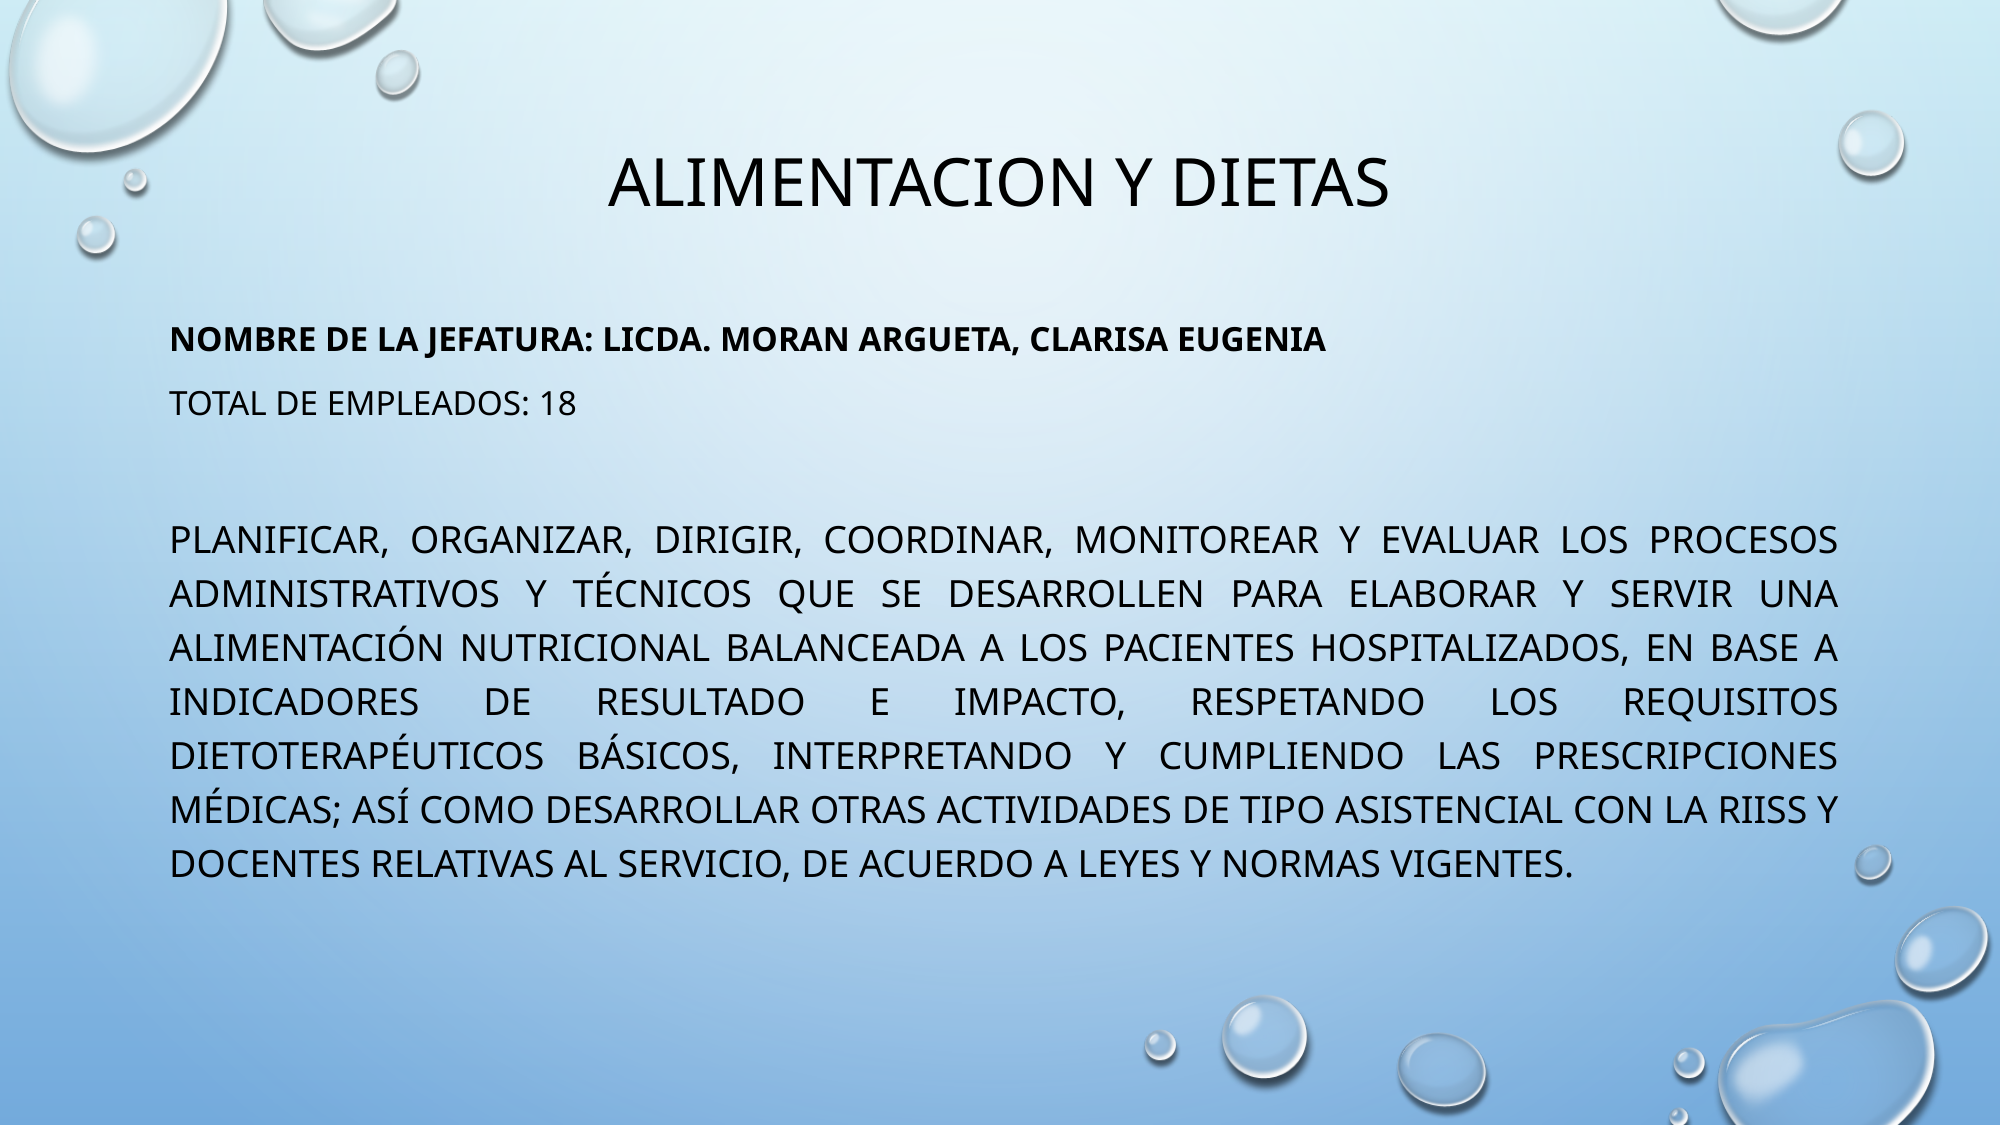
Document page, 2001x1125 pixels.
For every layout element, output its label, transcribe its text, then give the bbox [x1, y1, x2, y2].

title ALIMENTACION Y DIETAS [149, 99, 1851, 270]
picture [0, 0, 2000, 1125]
list Nombre de la Jefatura: Licda. MORAN ARGUETA, CLARISA EUGENIA Total de Empleados: 18 Planificar, organizar, dirigir, coordinar, monitorear y evaluar los procesos administrativos y técnicos que se desarrollen para elaborar y servir una alimentación nutricional balanceada a los pacientes hospitalizados, en base a indicadores de resultado e impacto, respetando los requisitos dietoterapéuticos básicos, interpretando y cumpliendo las prescripciones médicas; así como desarrollar otras actividades de tipo asistencial con la RIISS y docentes relativas al servicio, de acuerdo a leyes y normas vigentes. [154, 244, 1855, 956]
